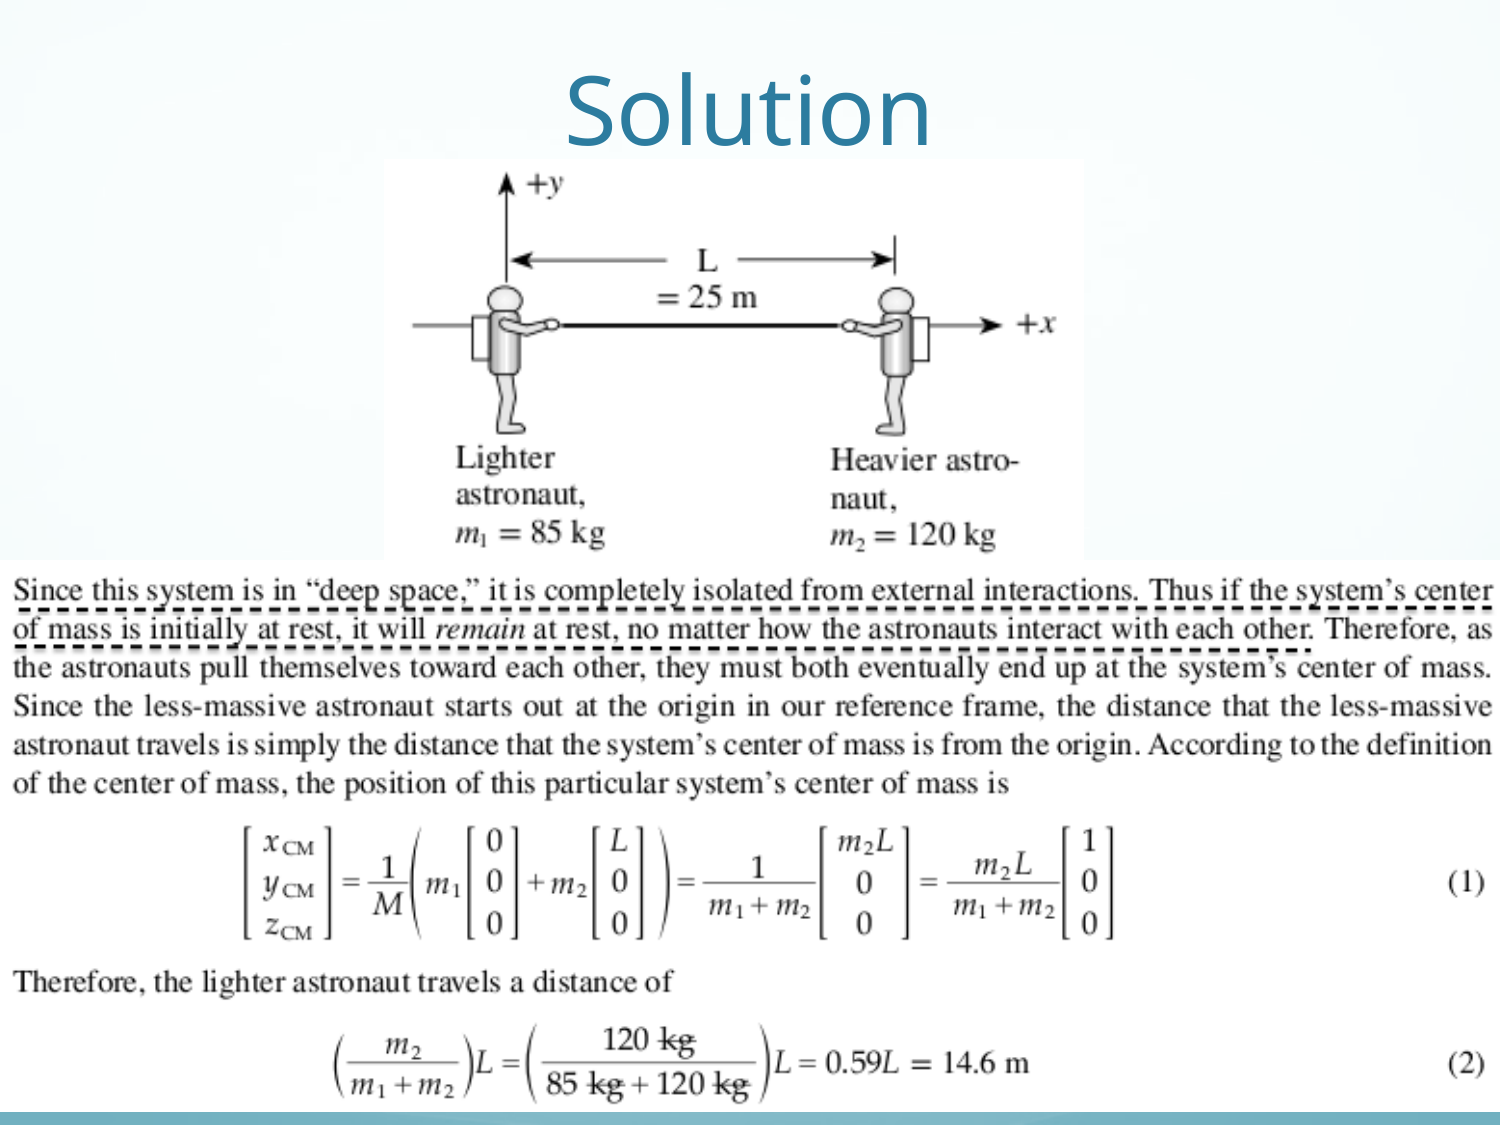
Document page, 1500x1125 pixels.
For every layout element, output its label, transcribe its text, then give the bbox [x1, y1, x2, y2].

title Solution [90, 43, 1410, 173]
picture [0, 158, 1500, 1112]
